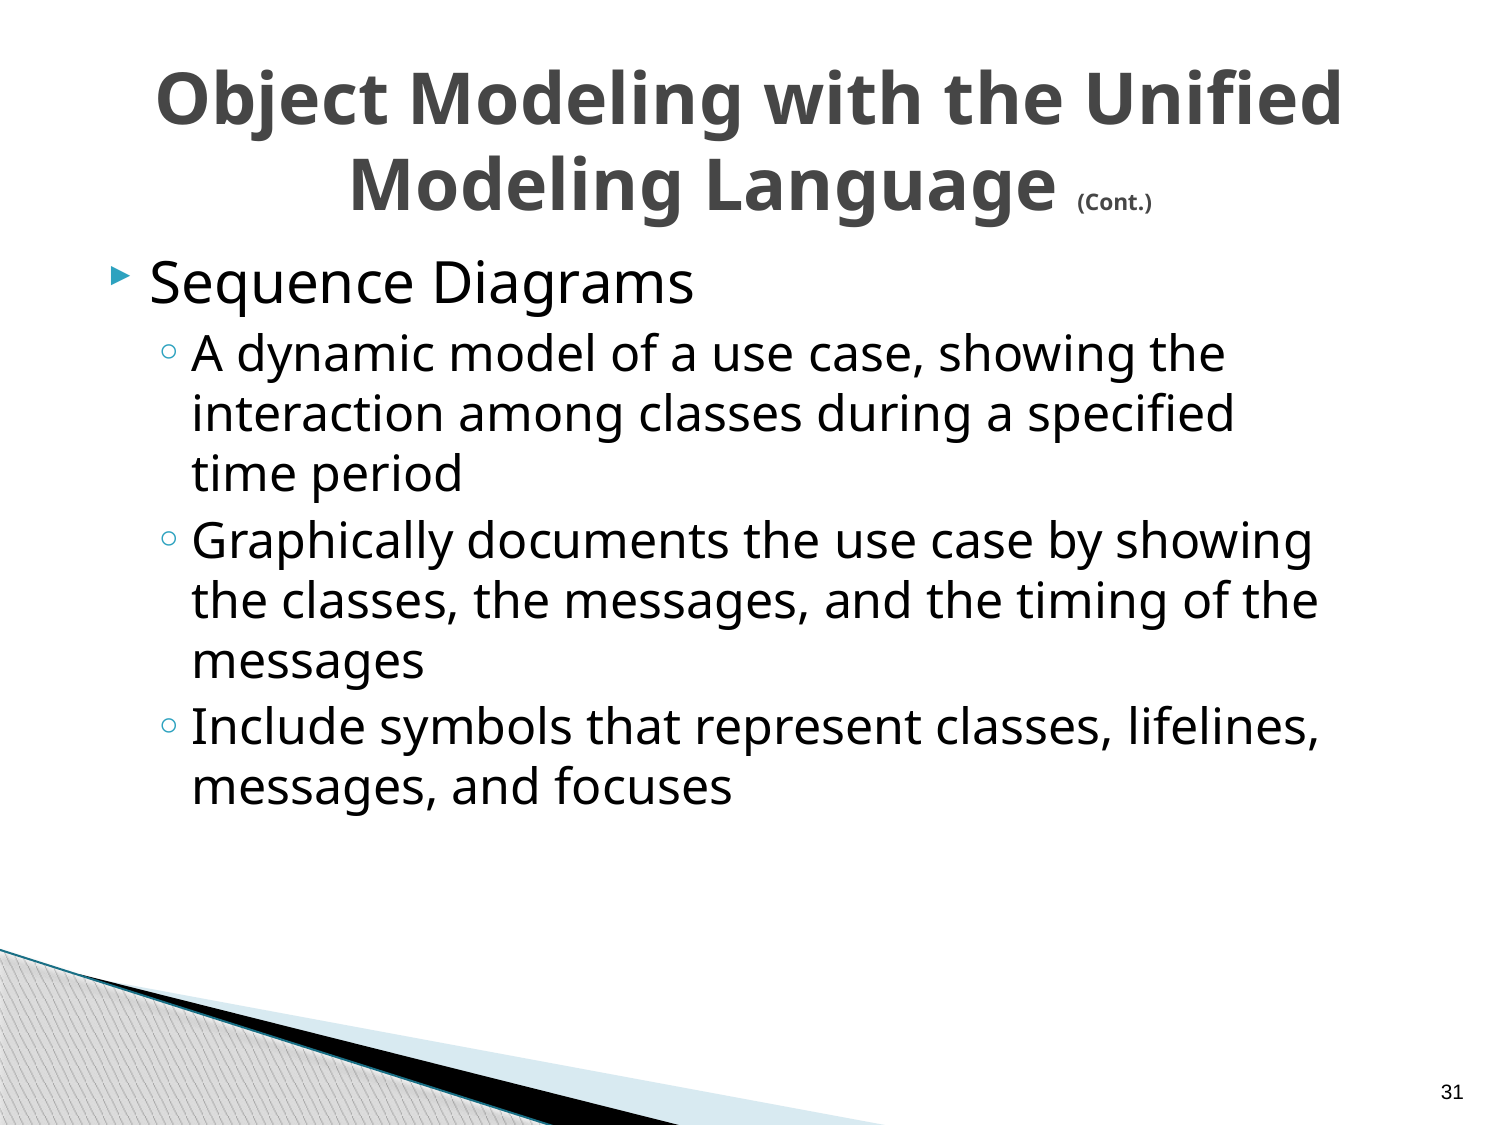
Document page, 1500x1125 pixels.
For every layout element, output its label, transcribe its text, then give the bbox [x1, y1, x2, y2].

title Object Modeling with the Unified Modeling Language (Cont.) [75, 45, 1425, 233]
slide_number 31 [1418, 1051, 1479, 1112]
list Sequence Diagrams A dynamic model of a use case, showing the interaction among classes during a specified time period Graphically documents the use case by showing the classes, the messages, and the timing of the messages Include symbols that represent classes, lifelines, messages, and focuses [75, 237, 1350, 1038]
